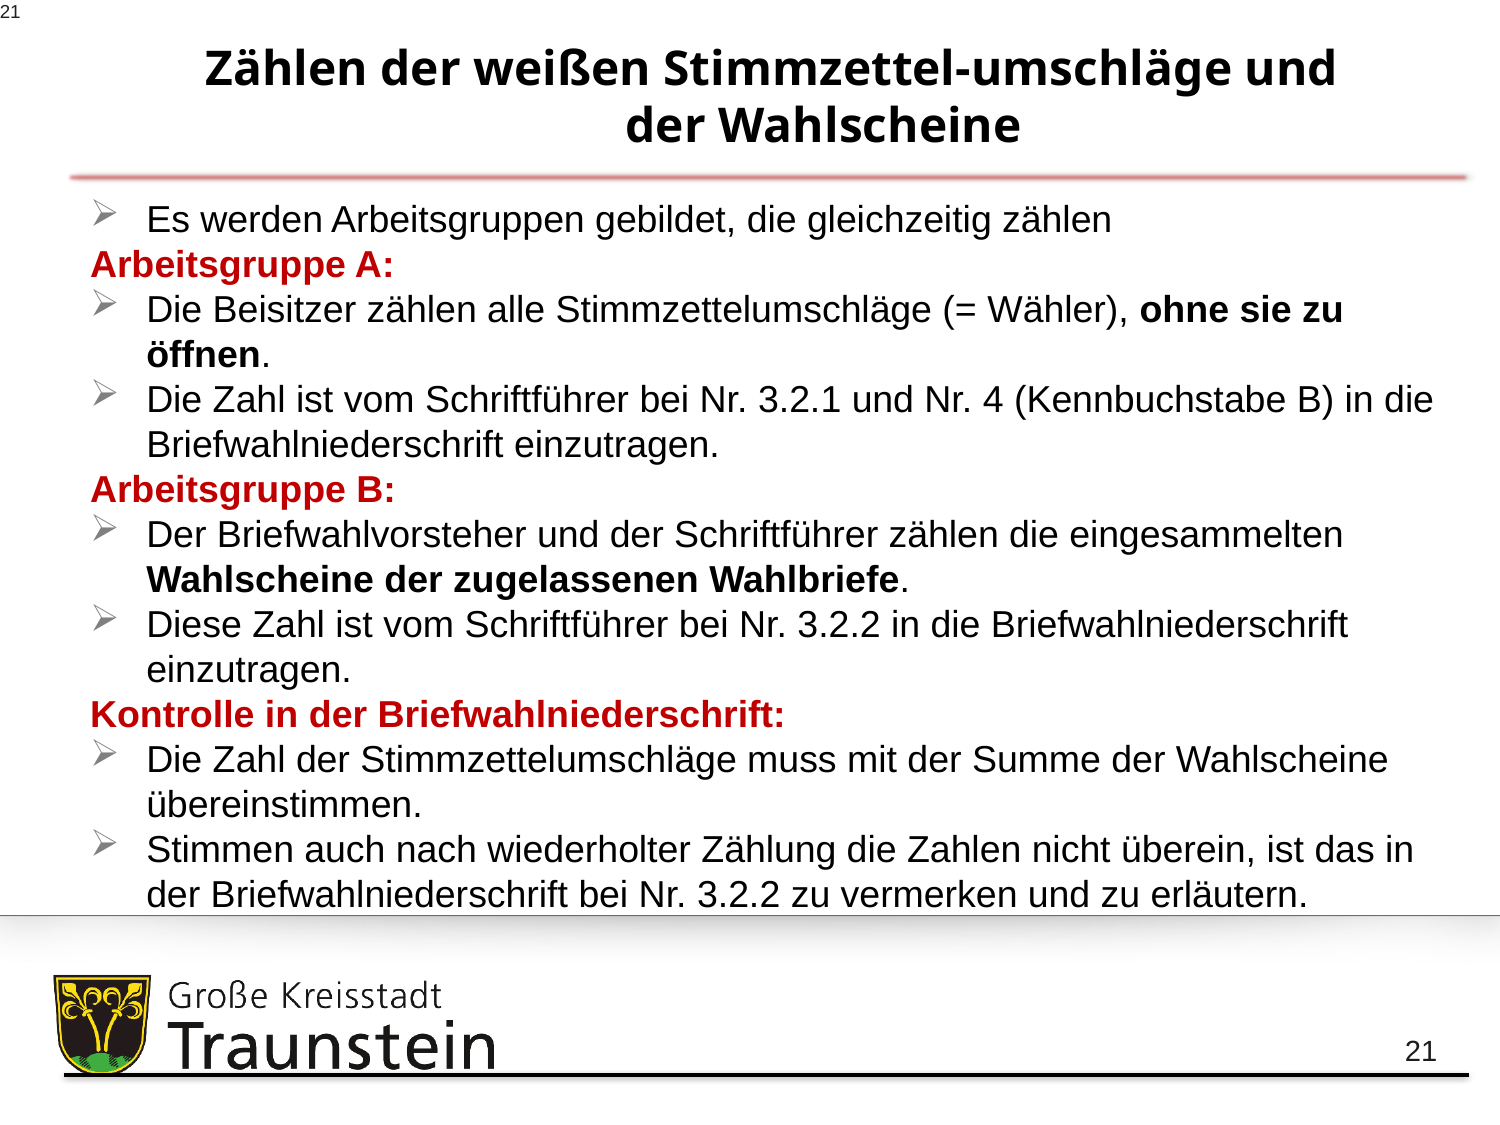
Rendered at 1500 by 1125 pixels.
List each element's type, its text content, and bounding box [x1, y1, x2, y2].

title Zählen der weißen Stimmzettel-umschläge und der Wahlscheine [191, 54, 1354, 136]
text_box Es werden Arbeitsgruppen gebildet, die gleichzeitig zählen Arbeitsgruppe A: Die Beisitzer zählen alle Stimmzettelumschläge (= Wähler), ohne sie zu öffnen. Die Zahl ist vom Schriftführer bei Nr. 3.2.1 und Nr. 4 (Kennbuchstabe B) in die Briefwahlniederschrift einzutragen. Arbeitsgruppe B: Der Briefwahlvorsteher und der Schriftführer zählen die eingesammelten Wahlscheine der zugelassenen Wahlbriefe. Diese Zahl ist vom Schriftführer bei Nr. 3.2.2 in die Briefwahlniederschrift einzutragen. Kontrolle in der Briefwahlniederschrift: Die Zahl der Stimmzettelumschläge muss mit der Summe der Wahlscheine übereinstimmen. Stimmen auch nach wiederholter Zählung die Zahlen nicht überein, ist das in der Briefwahlniederschrift bei Nr. 3.2.2 zu vermerken und zu erläutern. [75, 187, 1470, 923]
picture [0, 915, 1500, 1083]
picture [62, 162, 1486, 193]
